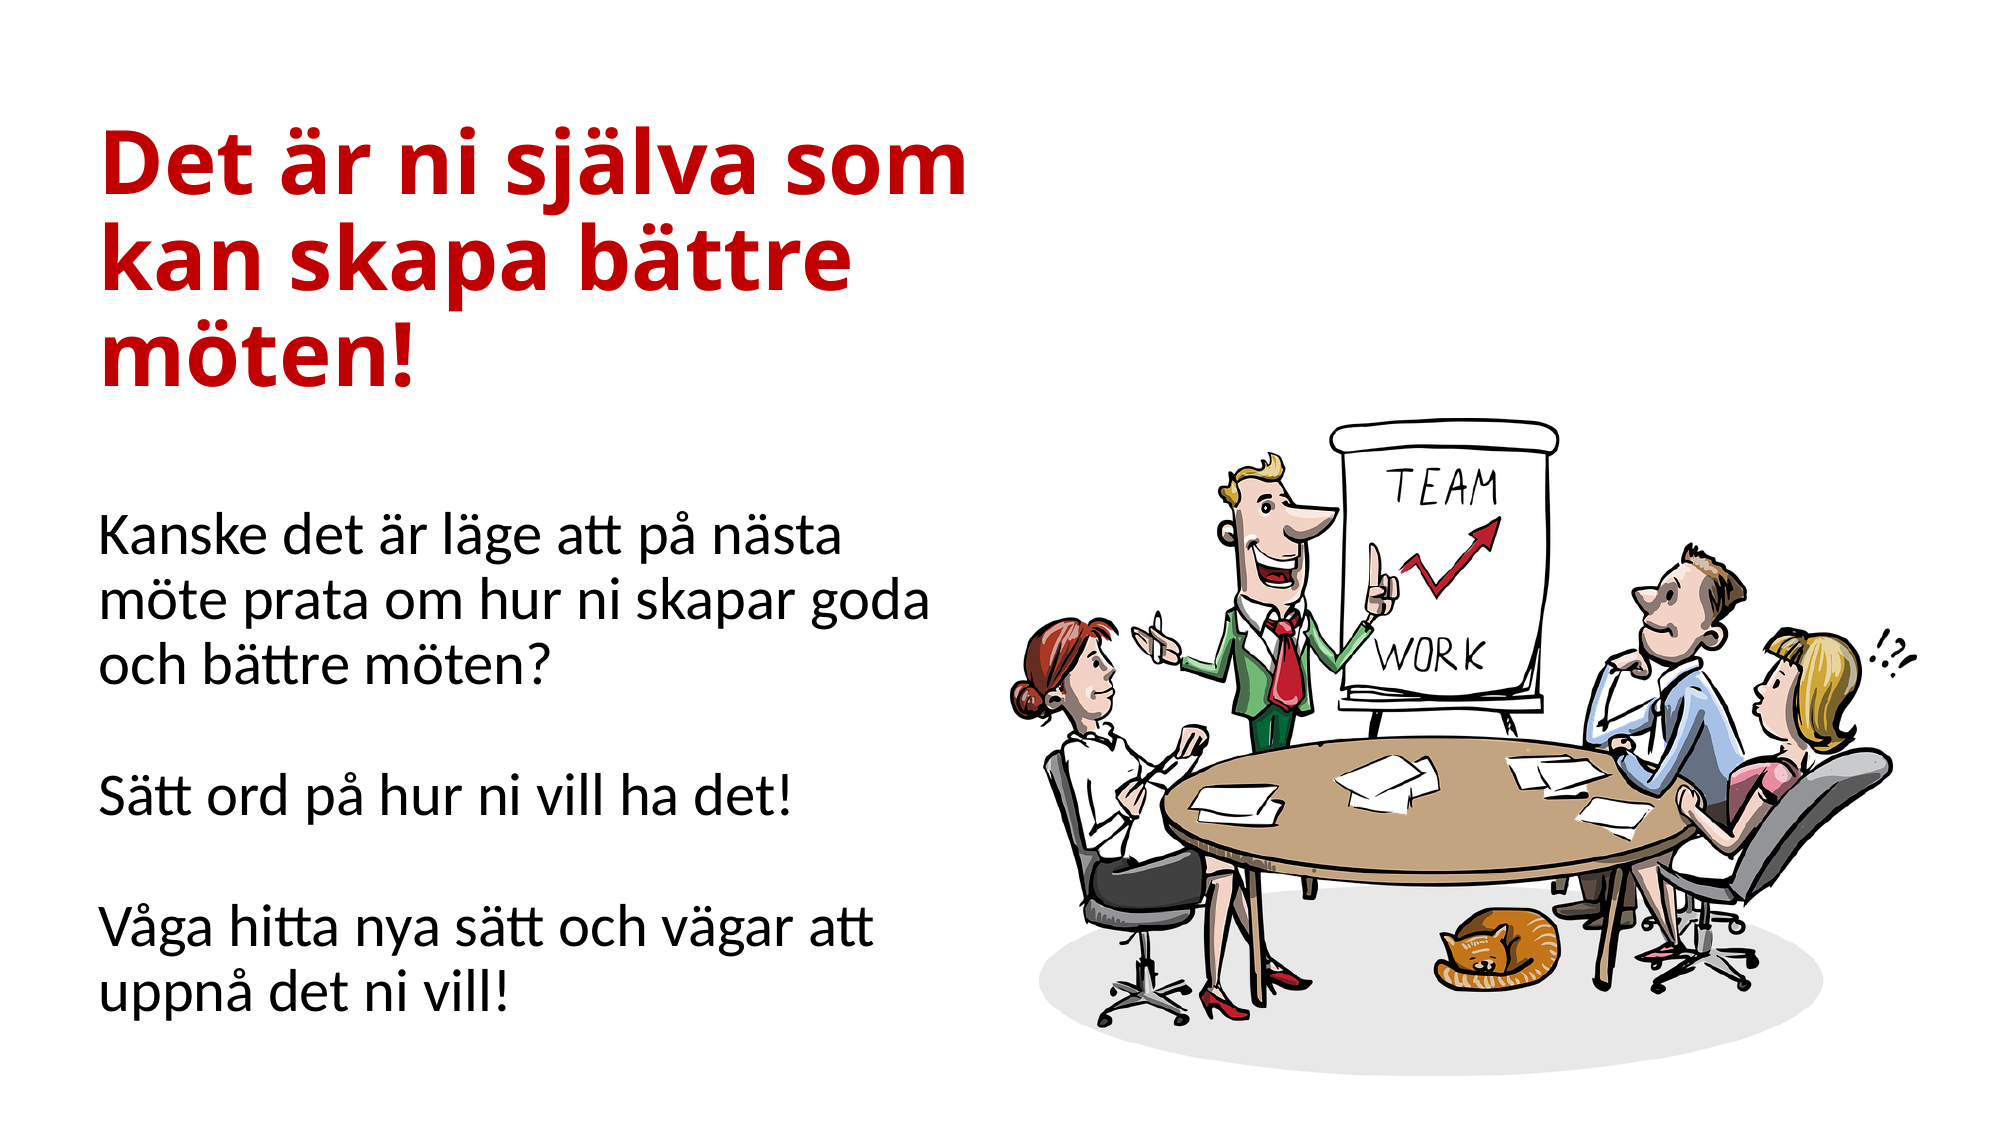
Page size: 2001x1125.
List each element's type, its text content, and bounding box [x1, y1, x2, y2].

text_box Det är ni själva som kan skapa bättre möten! Kanske det är läge att på nästa möte prata om hur ni skapar goda och bättre möten? Sätt ord på hur ni vill ha det! Våga hitta nya sätt och vägar att uppnå det ni vill! [83, 110, 997, 1037]
picture [1010, 418, 1917, 1076]
